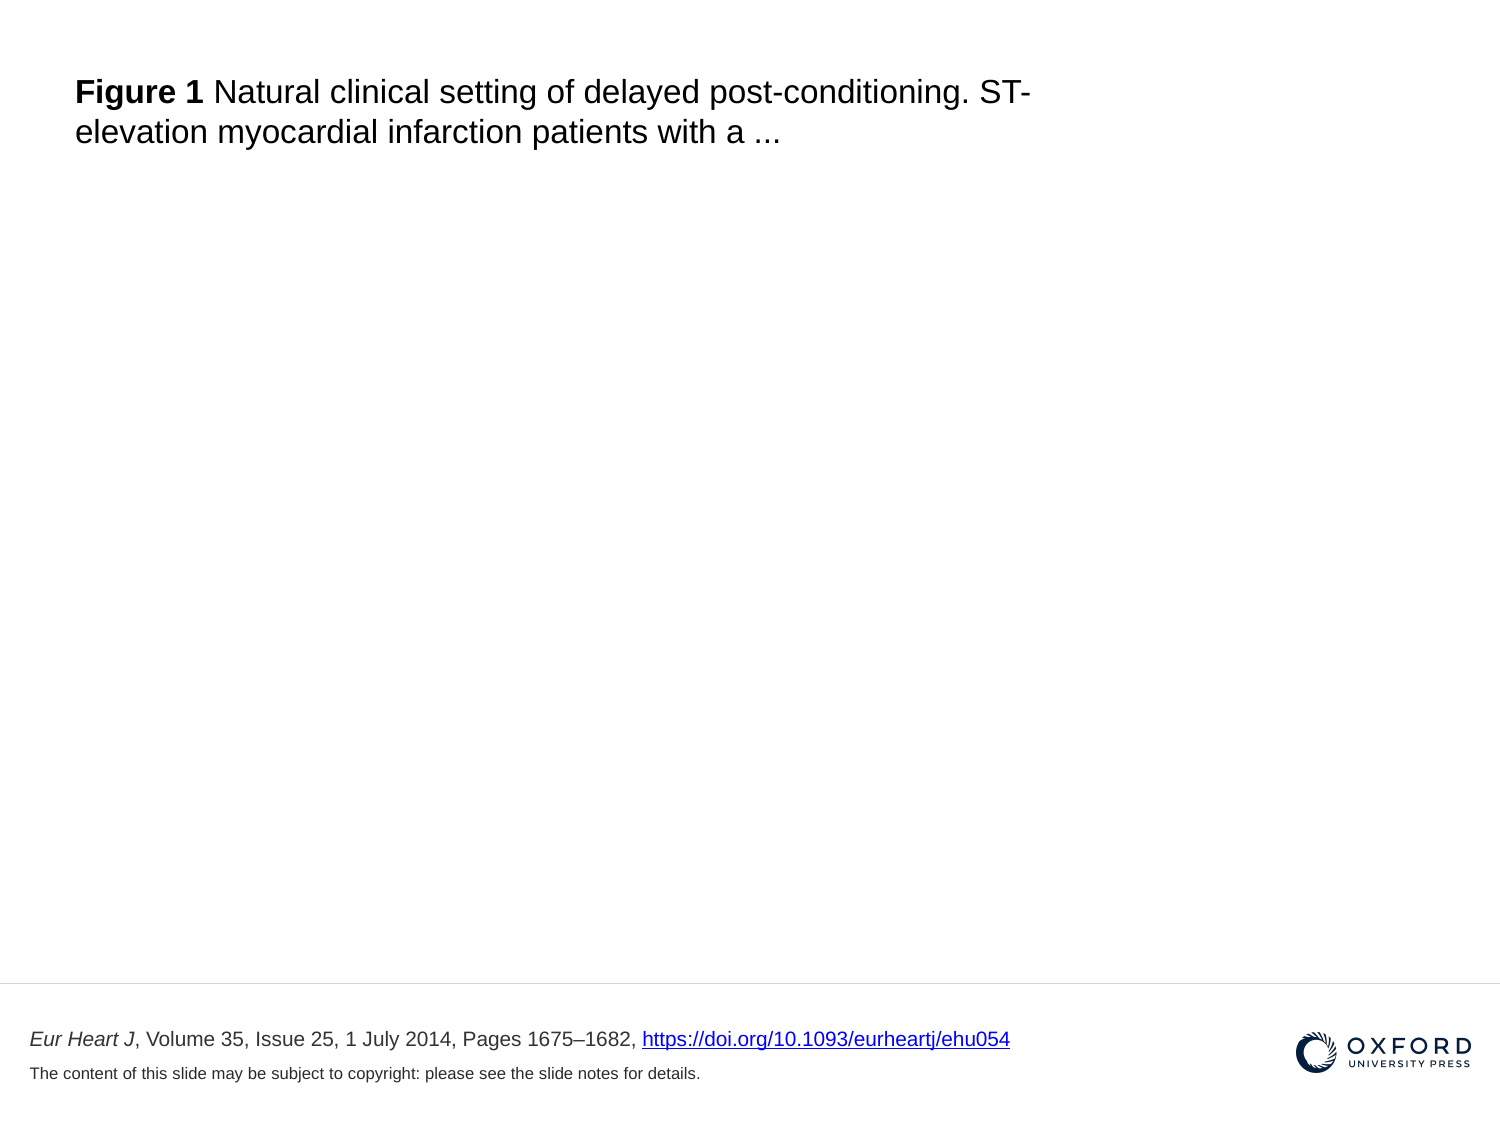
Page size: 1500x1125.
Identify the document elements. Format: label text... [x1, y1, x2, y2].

picture [1296, 1032, 1471, 1073]
footer Eur Heart J, Volume 35, Issue 25, 1 July 2014, Pages 1675–1682, https://doi.org/10.1093/eurheartj/ehu054 The content of this slide may be subject to copyright: please see the slide notes for details. [0, 983, 1260, 1125]
title Figure 1 Natural clinical setting of delayed post-conditioning. ST-elevation myocardial infarction patients with a ... [75, 69, 1078, 171]
